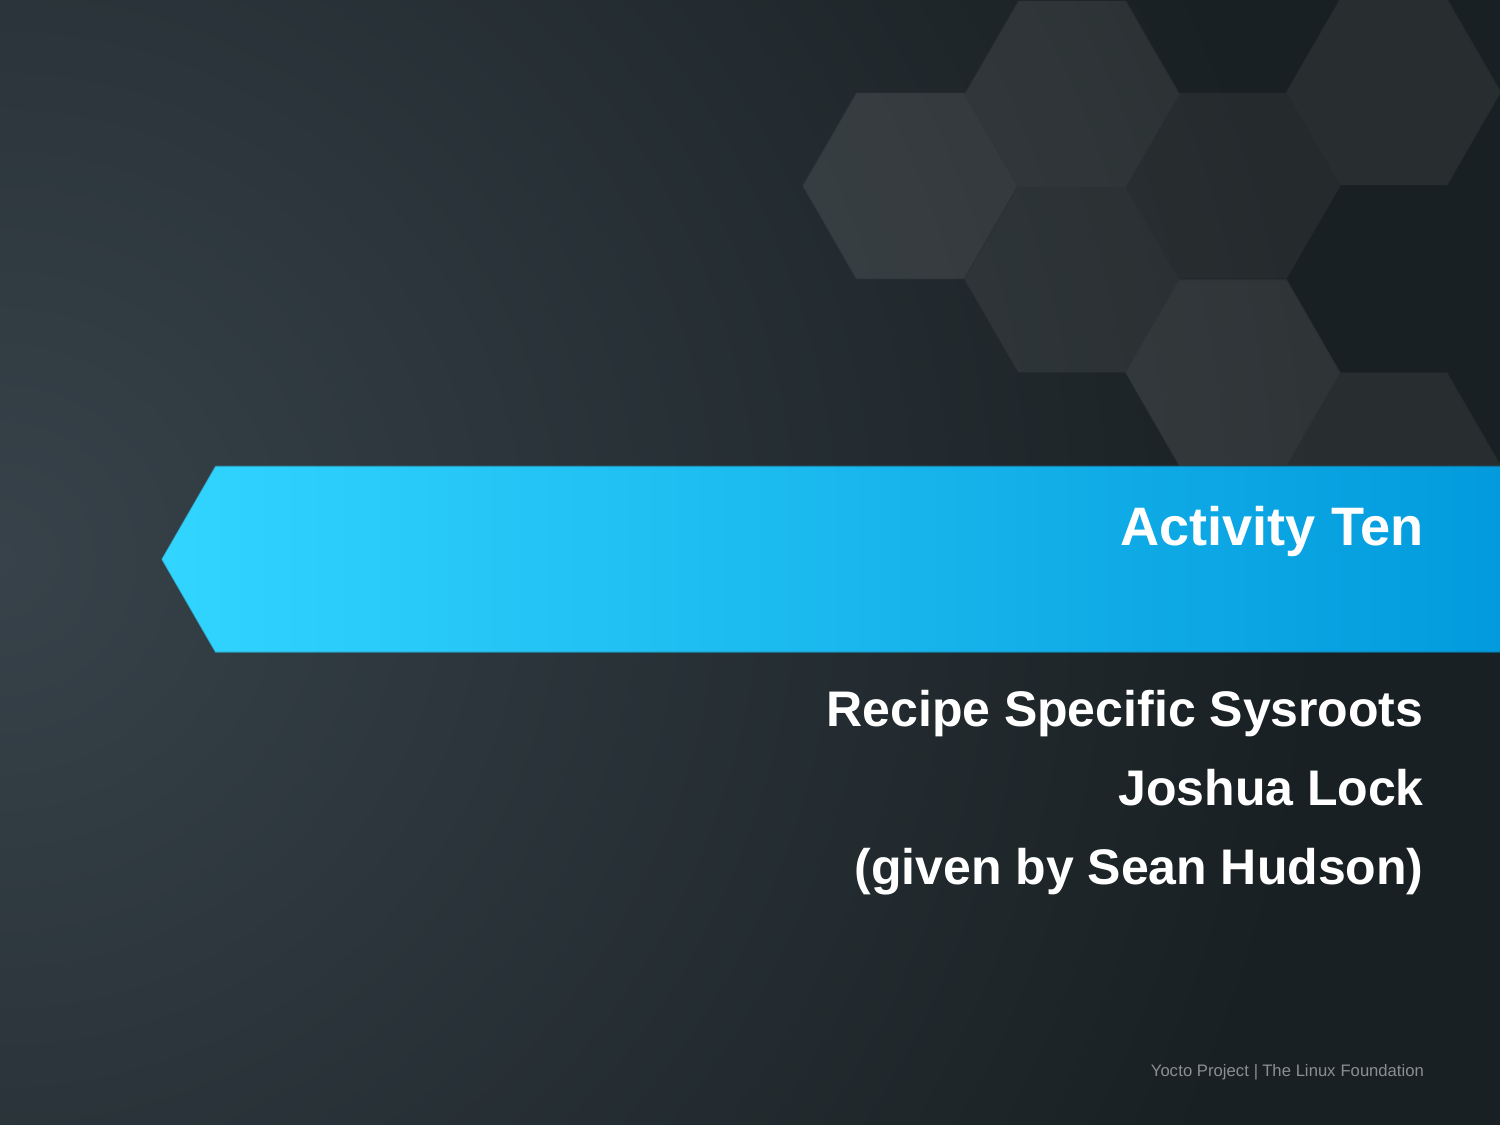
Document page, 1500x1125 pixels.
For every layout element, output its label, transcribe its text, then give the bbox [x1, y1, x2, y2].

list Recipe Specific Sysroots Joshua Lock (given by Sean Hudson) [296, 676, 1424, 819]
picture [0, 0, 1500, 1125]
title Activity Ten [235, 490, 1424, 634]
